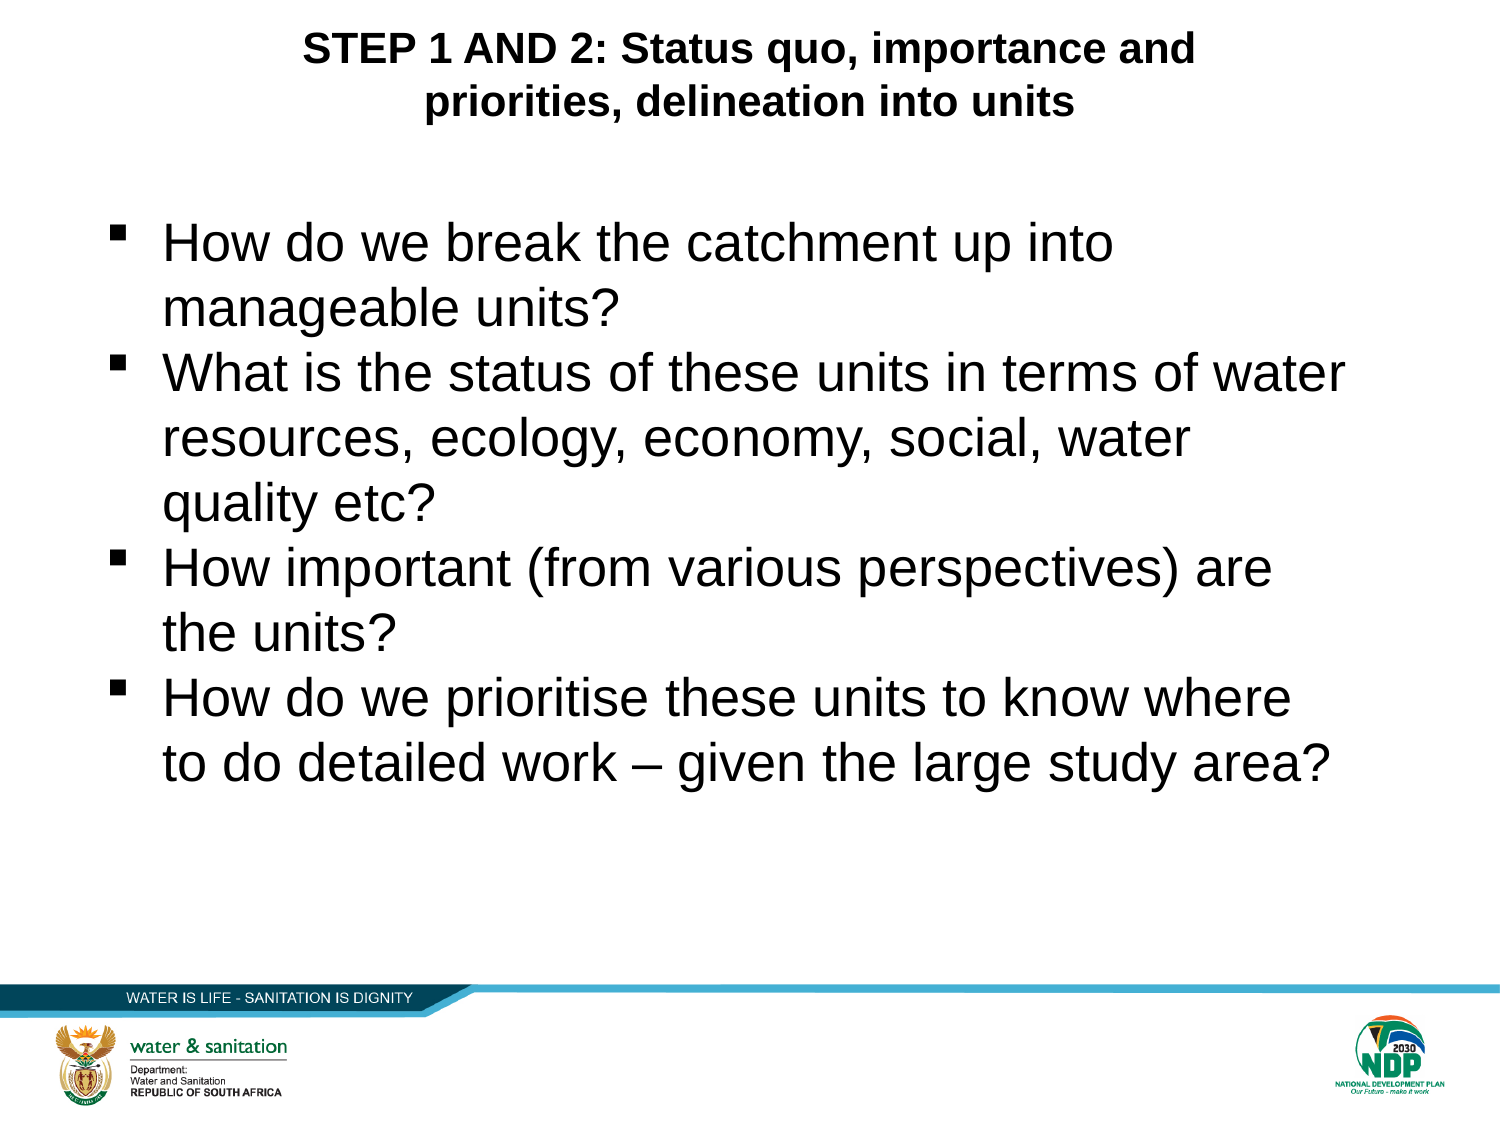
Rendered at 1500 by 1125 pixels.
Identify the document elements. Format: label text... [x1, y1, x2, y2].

text_box How do we break the catchment up into manageable units? What is the status of these units in terms of water resources, ecology, economy, social, water quality etc? How important (from various perspectives) are the units? How do we prioritise these units to know where to do detailed work – given the large study area? [90, 199, 1364, 800]
picture [0, 437, 1500, 1122]
text_box STEP 1 AND 2: Status quo, importance and priorities, delineation into units [249, 12, 1251, 133]
